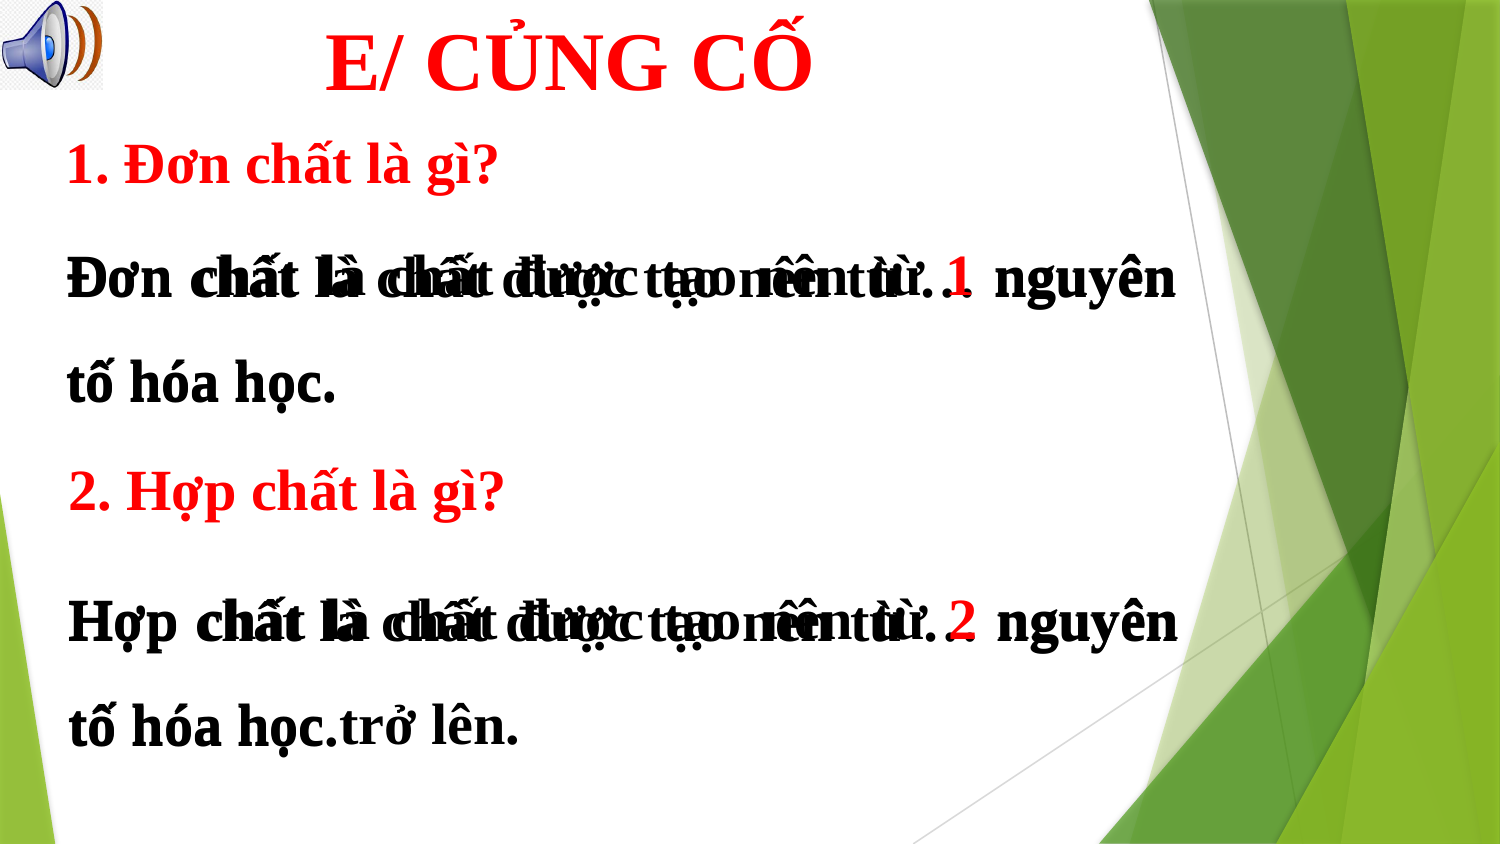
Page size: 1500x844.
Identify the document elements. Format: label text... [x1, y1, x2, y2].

text_box Đơn chất là chất được tạo nên từ 1 nguyên tố hóa học. [51, 194, 1192, 420]
text_box Hợp chất là chất được tạo nên từ 2 nguyên tố hóa học trở lên. [53, 538, 1195, 764]
picture [0, 0, 103, 91]
text_box E/ CỦNG CỐ [0, 0, 1141, 115]
text_box 1. Đơn chất là gì? [51, 117, 1031, 194]
text_box 2. Hợp chất là gì? [53, 420, 1034, 529]
